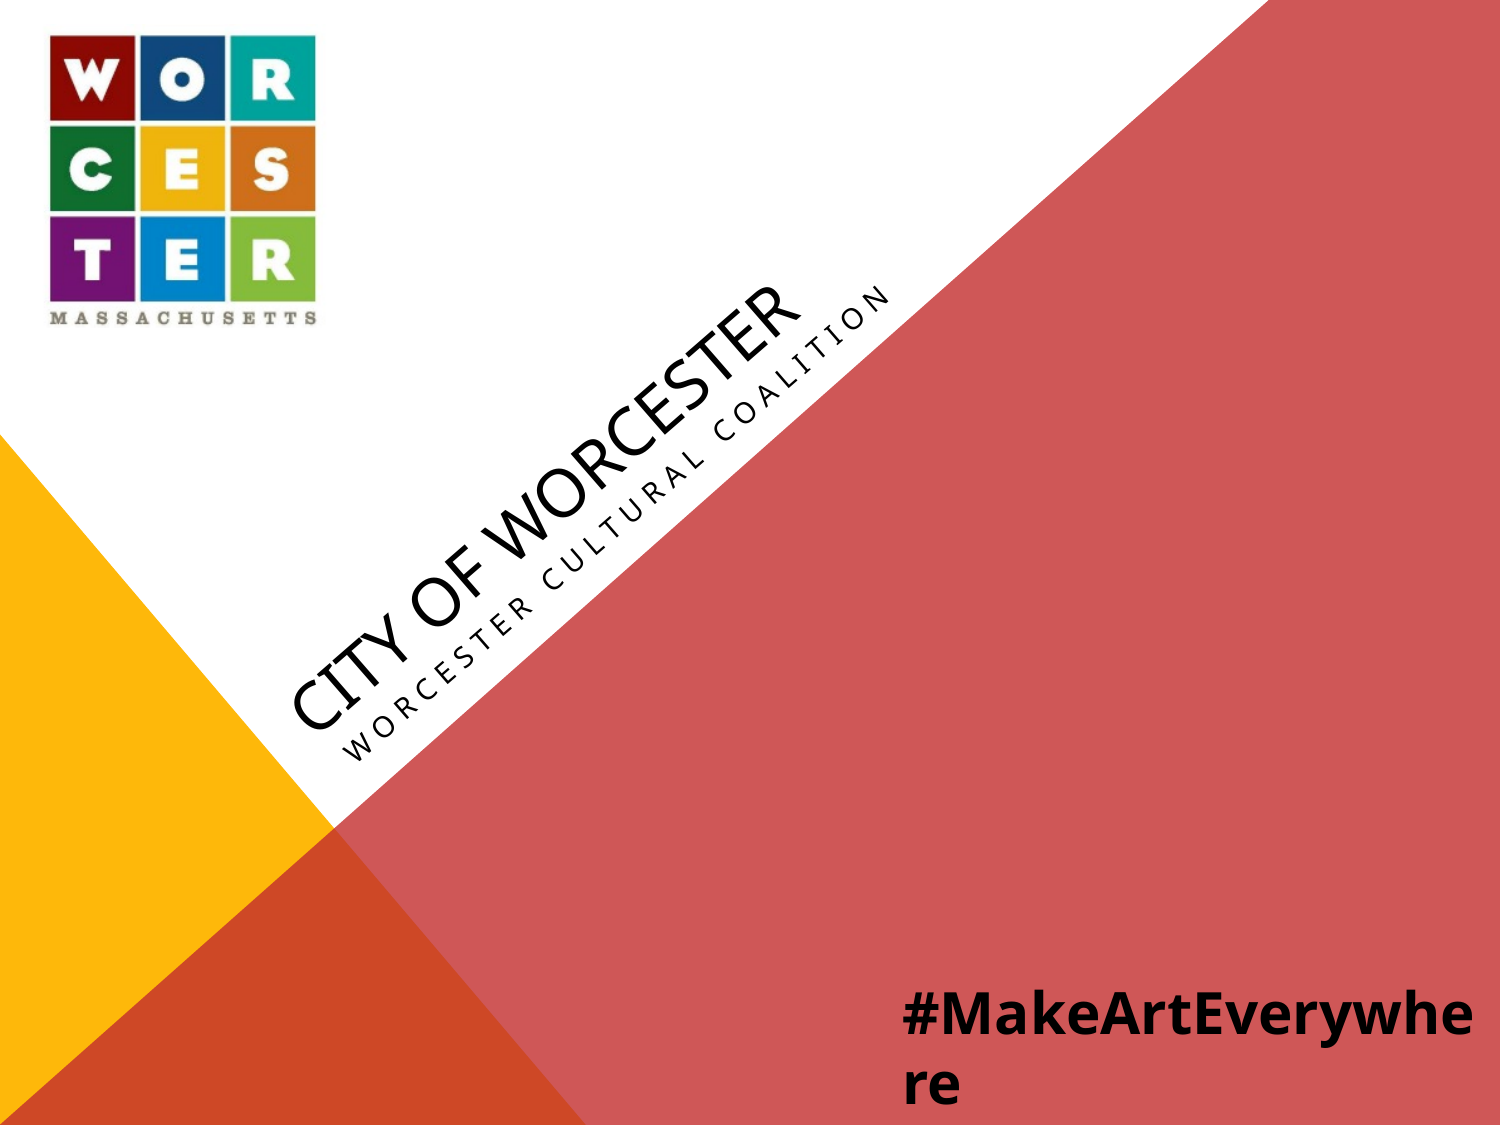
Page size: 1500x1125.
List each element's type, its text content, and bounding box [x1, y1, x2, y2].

subtitle Worcester Cultural Coalition [312, 61, 1154, 804]
title City of Worcester [182, 4, 1012, 761]
text_box #MakeArtEverywhere Campaign [887, 968, 1500, 1125]
picture [24, 24, 338, 328]
